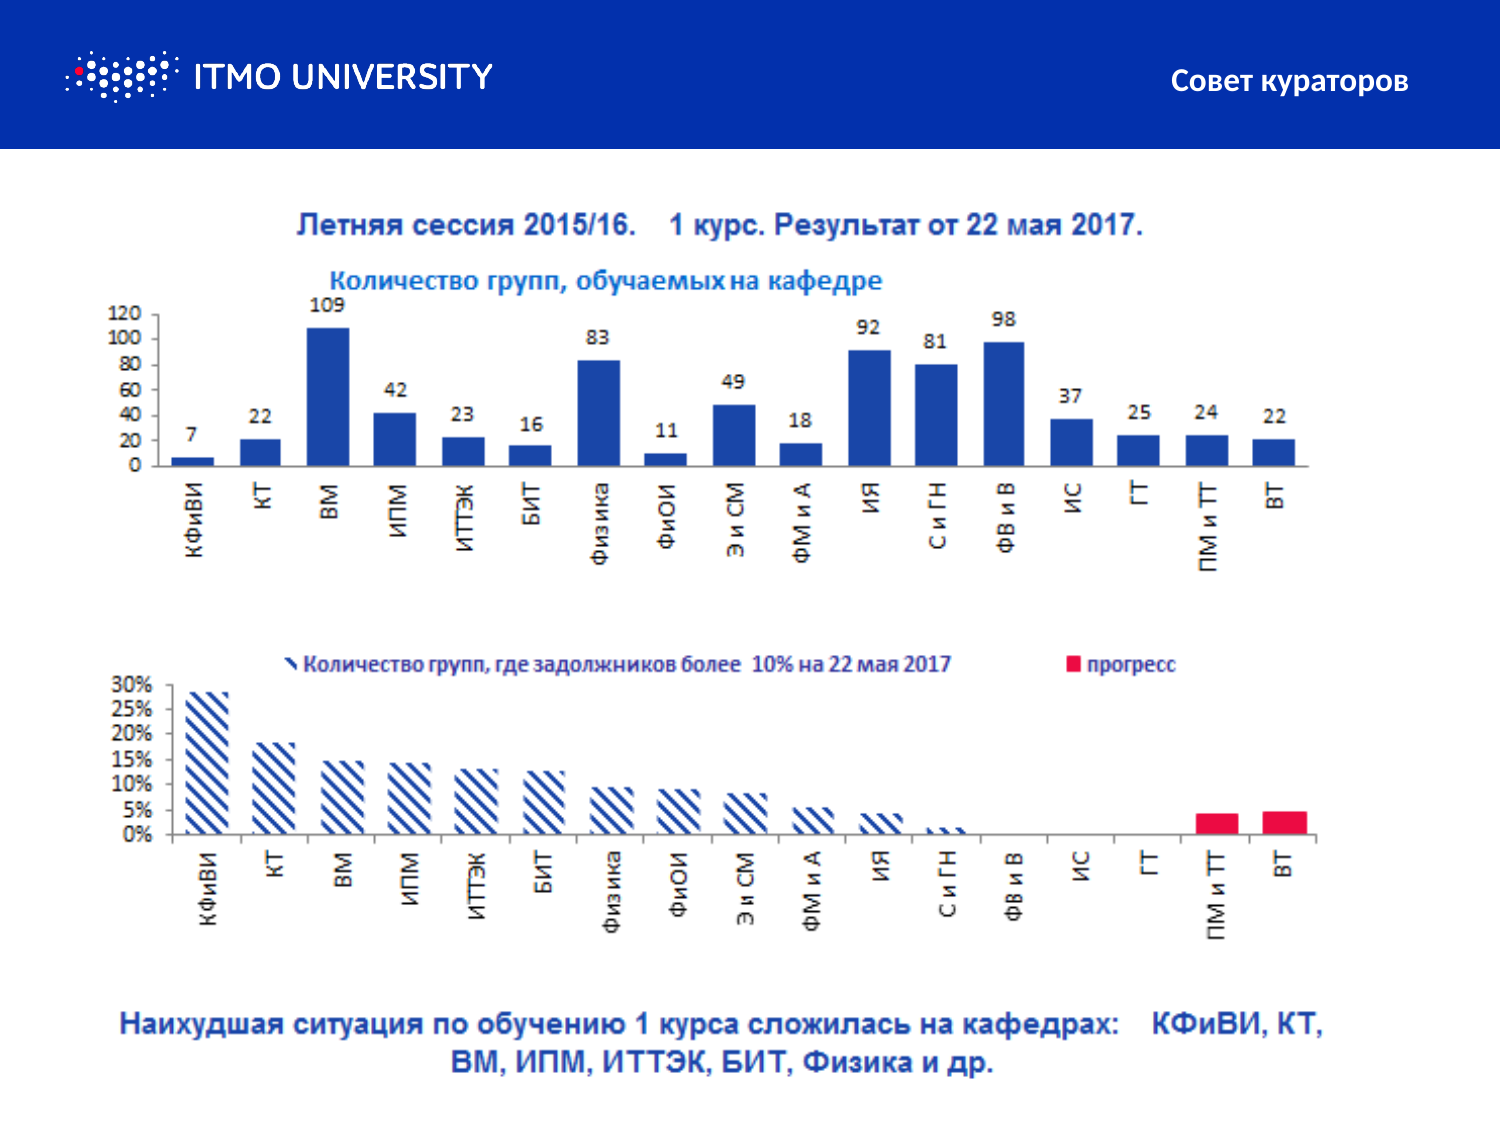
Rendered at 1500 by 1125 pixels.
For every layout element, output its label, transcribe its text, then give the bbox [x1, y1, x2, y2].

footer Совет кураторов [661, 48, 1425, 108]
picture [0, 0, 545, 149]
picture [74, 195, 1346, 1083]
